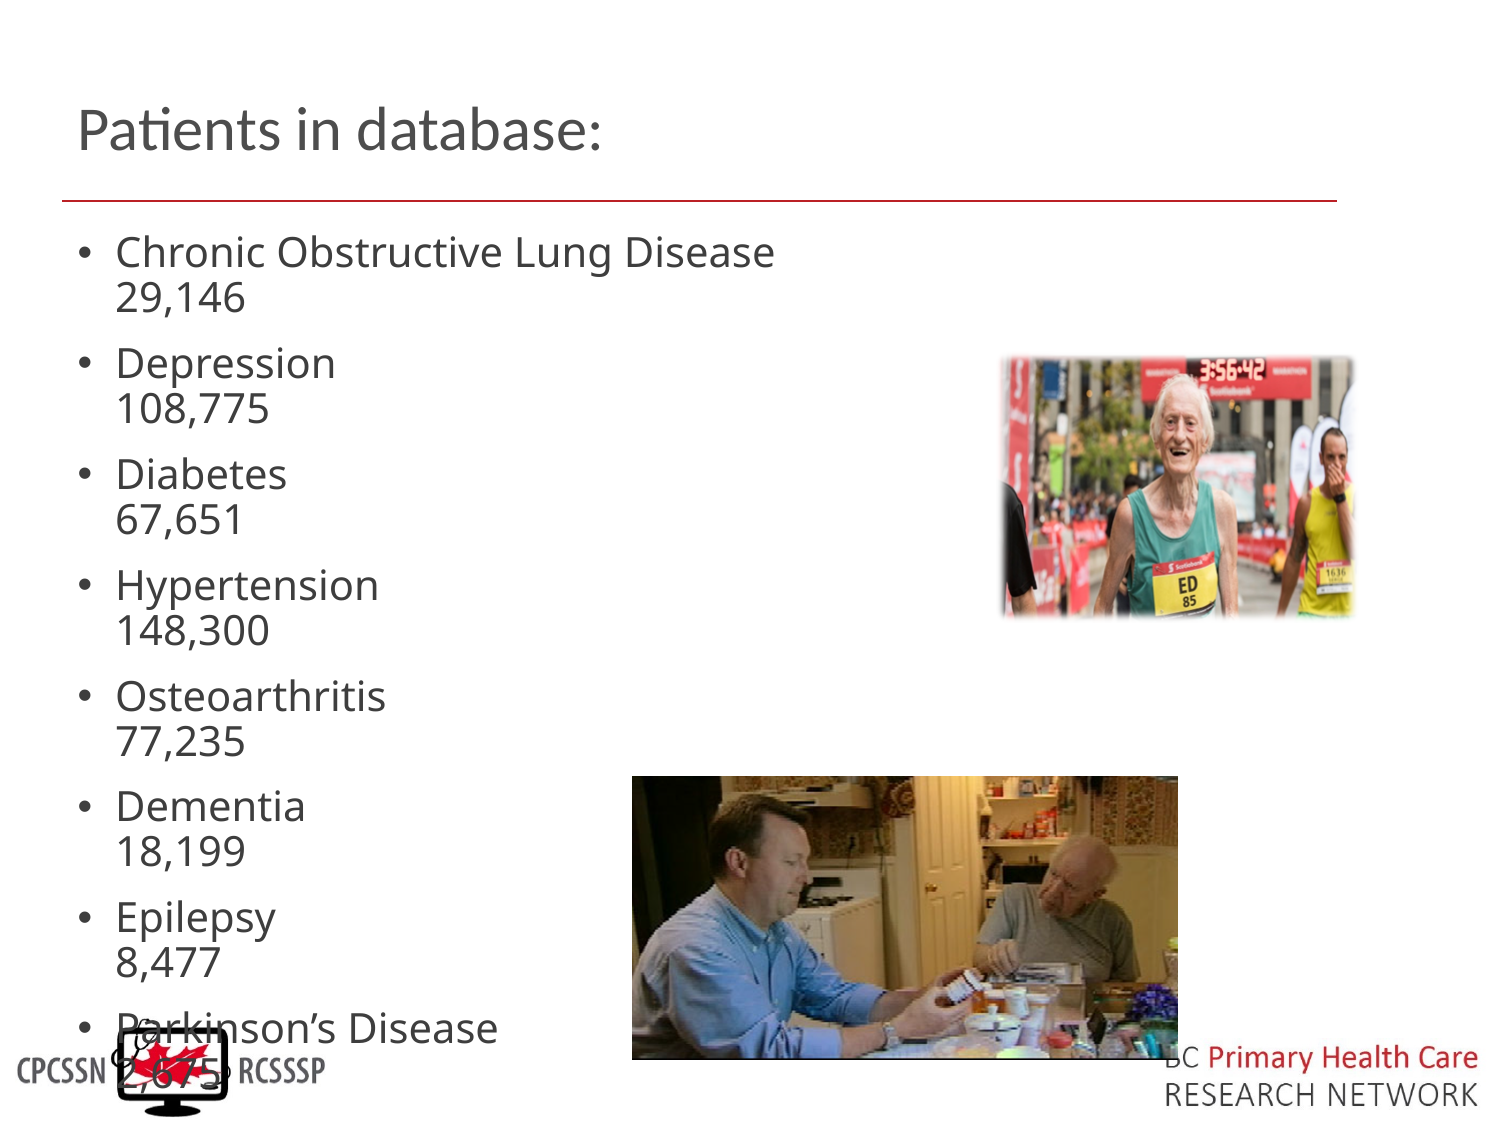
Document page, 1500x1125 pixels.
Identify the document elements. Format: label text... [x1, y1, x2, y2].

picture [12, 1015, 343, 1125]
title Patients in database: [63, 63, 1443, 198]
picture [994, 349, 1361, 625]
picture [631, 776, 1487, 1115]
text_box Chronic Obstructive Lung Disease 29,146 Depression 108,775 Diabetes 67,651 Hypertension 148,300 Osteoarthritis 77,235 Dementia 18,199 Epilepsy 8,477 Parkinson’s Disease 2,675 [62, 224, 872, 1105]
